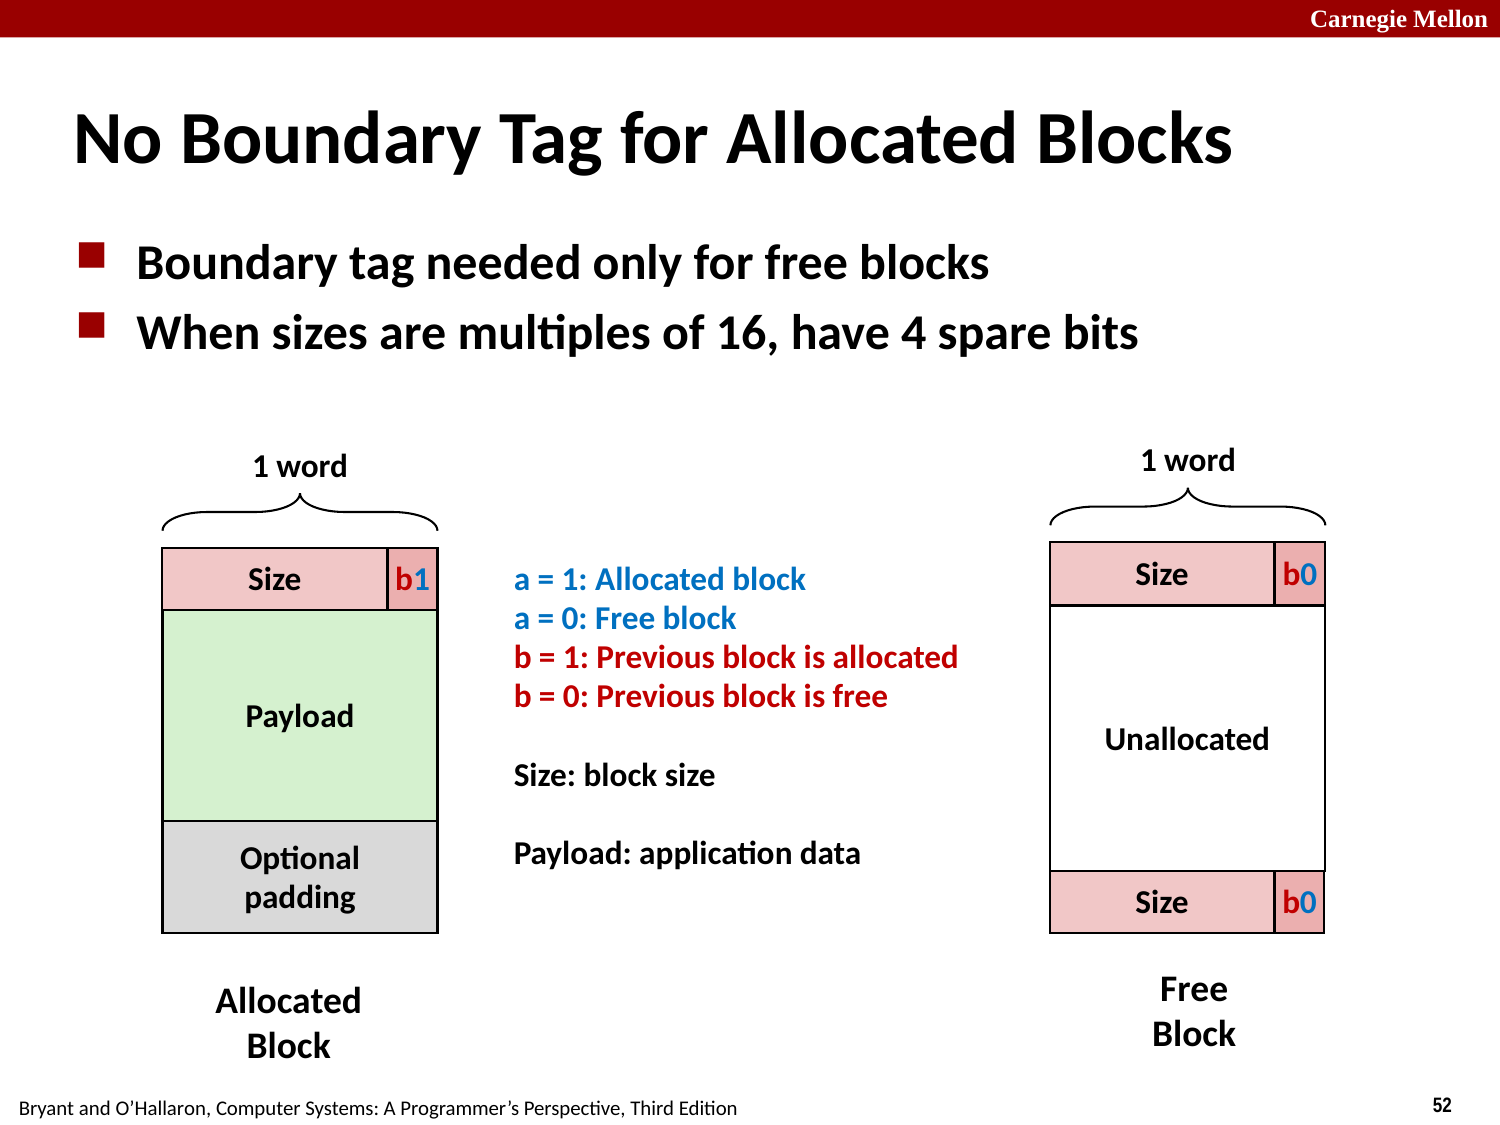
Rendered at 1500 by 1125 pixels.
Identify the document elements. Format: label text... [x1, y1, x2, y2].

text_box Size [162, 547, 387, 610]
text_box Payload [162, 610, 438, 820]
text_box Size [1049, 542, 1275, 605]
text_box Unallocated [1050, 605, 1325, 870]
text_box 1 word [1125, 432, 1251, 488]
text_box 1 word [237, 438, 364, 493]
text_box Optional padding [162, 820, 438, 934]
text_box [162, 493, 438, 531]
text_box Free Block [1137, 956, 1252, 1062]
title No Boundary Tag for Allocated Blocks [58, 71, 1305, 197]
text_box b1 [387, 547, 438, 611]
text_box [1050, 487, 1326, 526]
text_box Allocated Block [200, 968, 378, 1074]
text_box Size [1049, 870, 1274, 934]
text_box b0 [1274, 870, 1325, 934]
list Boundary tag needed only for free blocks When sizes are multiples of 16, have 4 spare bits [64, 221, 1451, 370]
text_box a = 1: Allocated block a = 0: Free block b = 1: Previous block is allocated b = 0: Previous block is free Size: block size Payload: application data [498, 551, 975, 880]
text_box b0 [1275, 542, 1325, 605]
